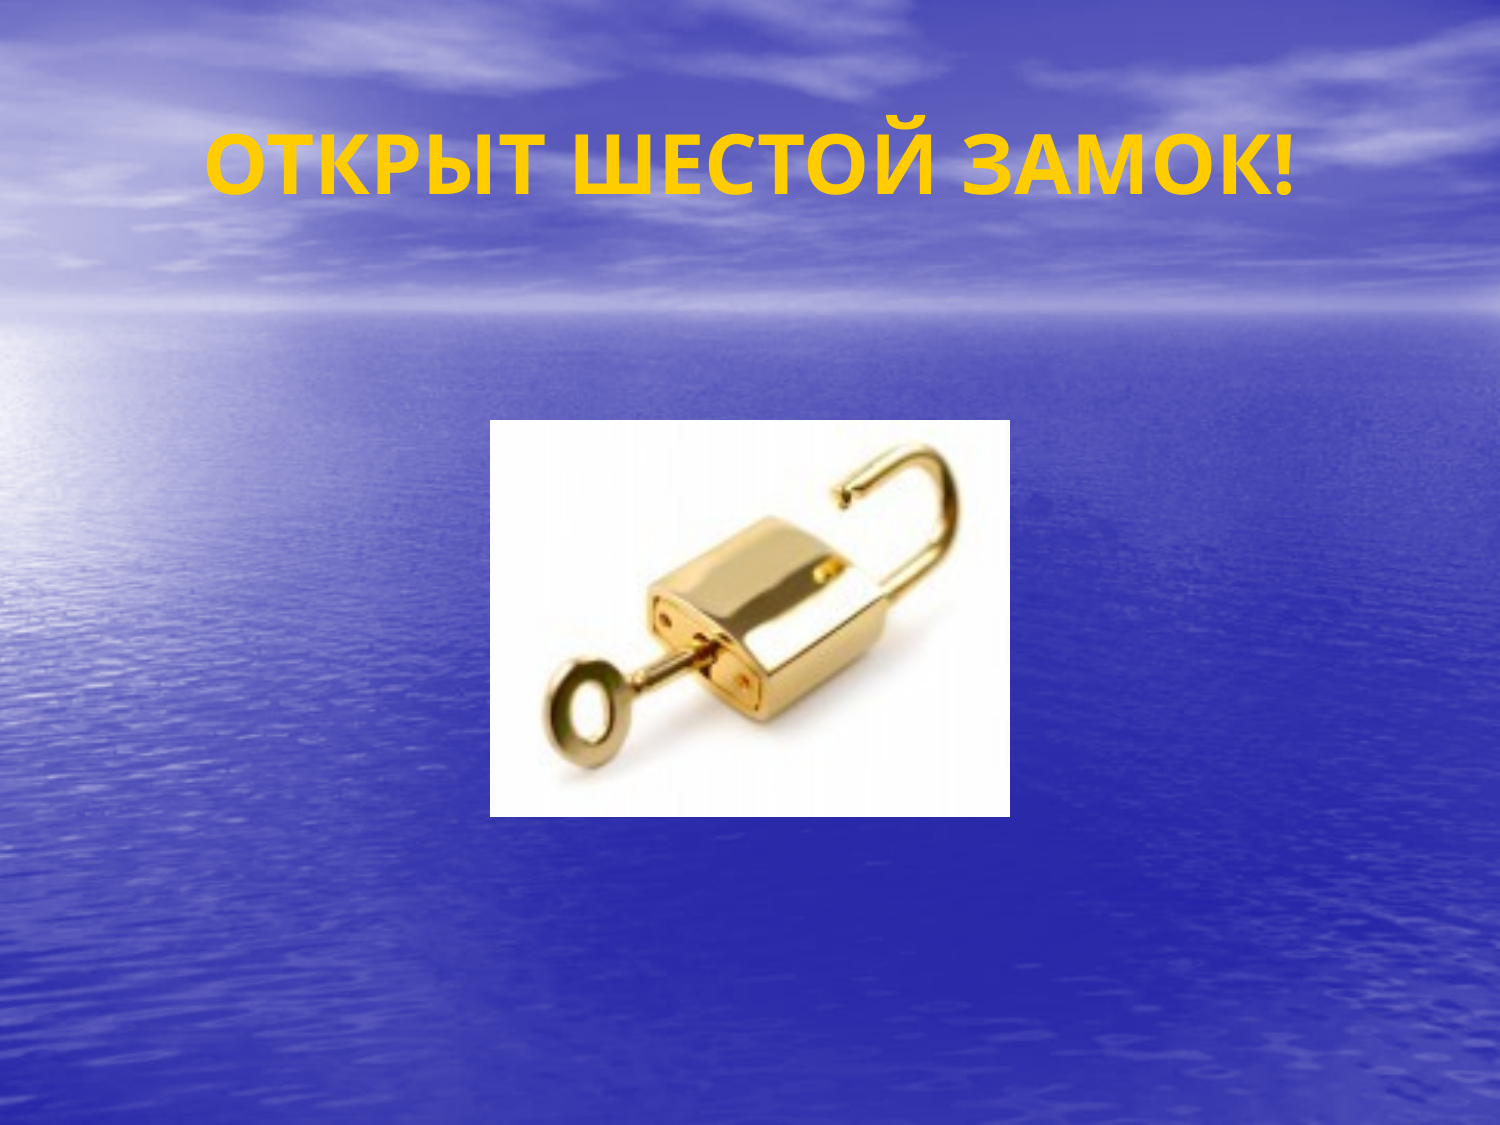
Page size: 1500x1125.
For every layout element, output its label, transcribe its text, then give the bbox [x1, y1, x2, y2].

title ОТКРЫТ ШЕСТОЙ ЗАМОК! [74, 47, 1426, 276]
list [489, 420, 1011, 817]
